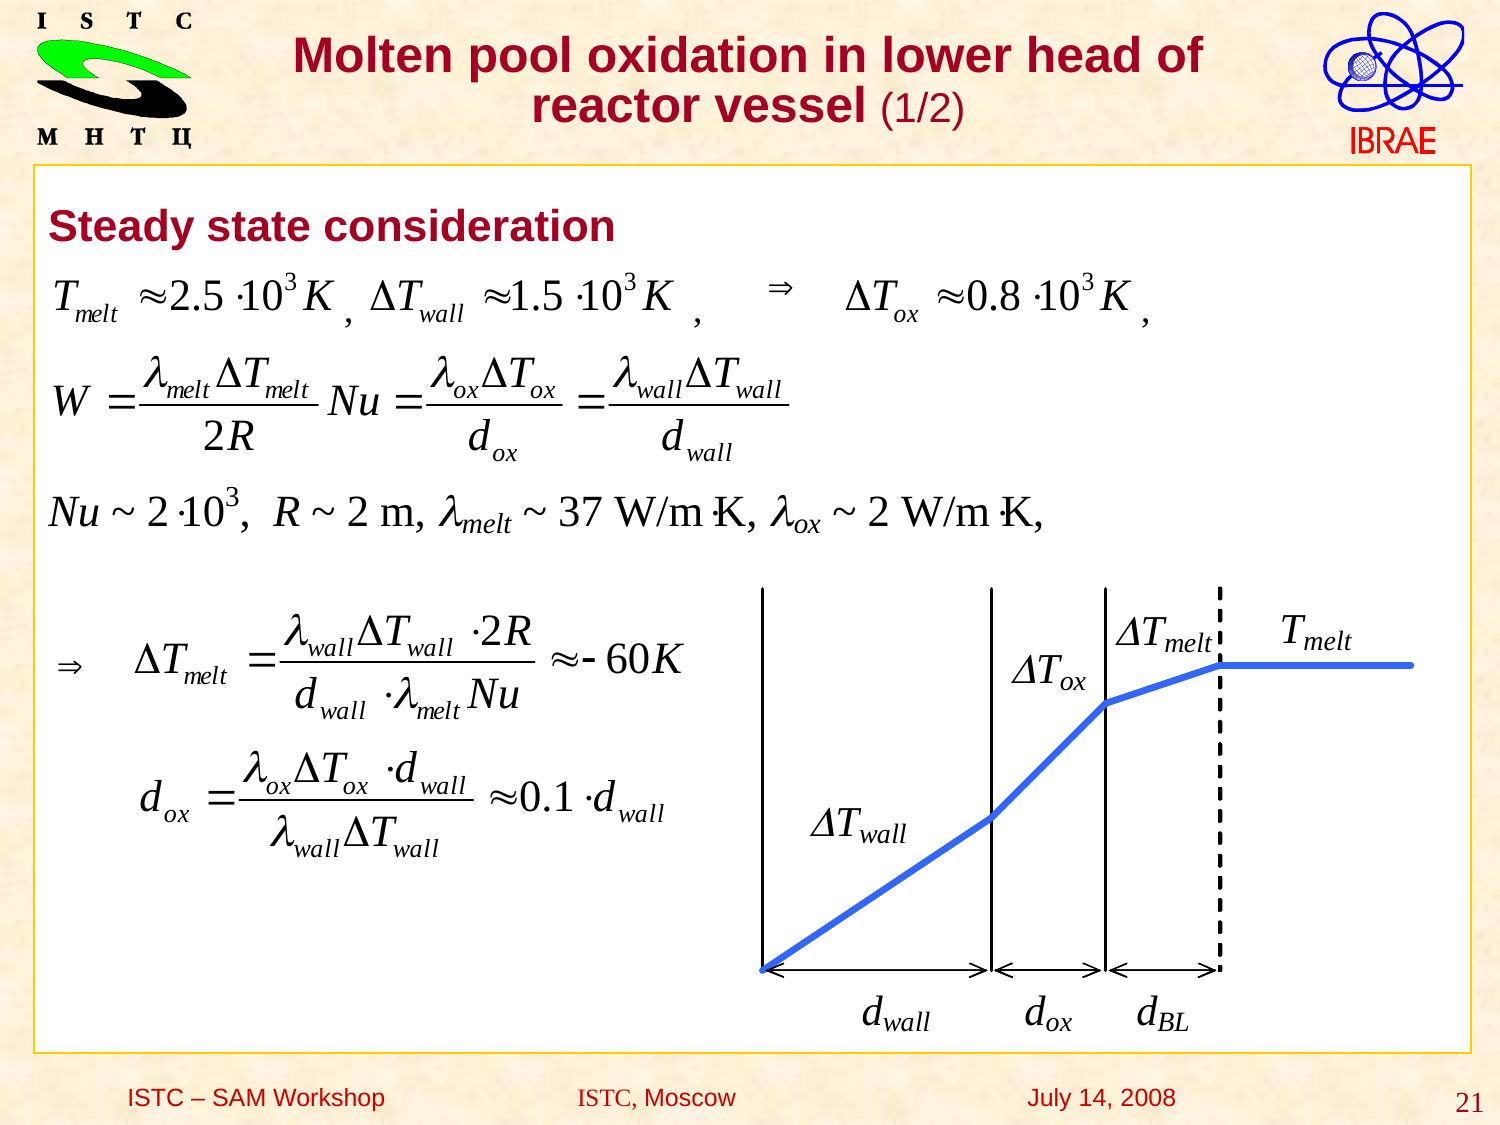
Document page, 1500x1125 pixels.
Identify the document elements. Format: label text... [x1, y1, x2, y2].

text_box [47, 199, 1355, 987]
picture [0, 0, 1500, 1125]
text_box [609, 512, 1500, 1125]
footer ISTC – SAM Workshop ISTC, Moscow July 14, 2008 [112, 1069, 604, 1124]
text_box Molten pool oxidation in lower head of reactor vessel (1/2) [238, 23, 1259, 141]
